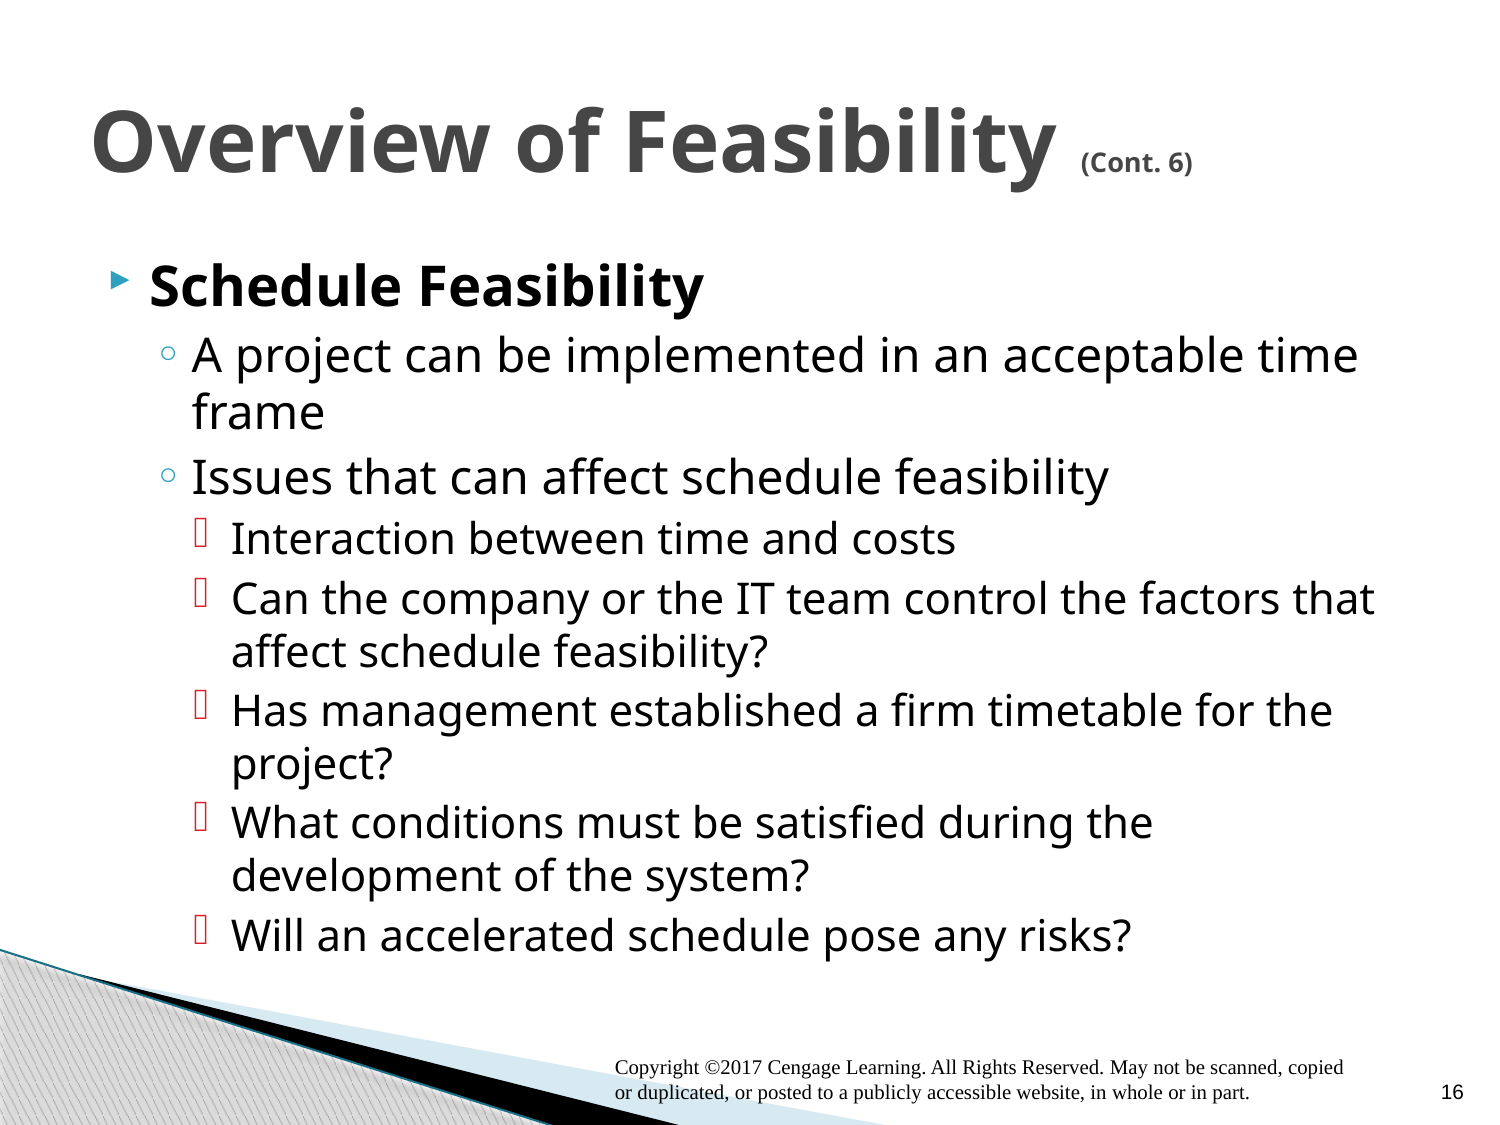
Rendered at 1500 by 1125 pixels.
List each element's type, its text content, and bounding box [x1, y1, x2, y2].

list Schedule Feasibility A project can be implemented in an acceptable time frame Issues that can affect schedule feasibility Interaction between time and costs Can the company or the IT team control the factors that affect schedule feasibility? Has management established a firm timetable for the project? What conditions must be satisfied during the development of the system? Will an accelerated schedule pose any risks? [75, 243, 1425, 986]
footer Copyright ©2017 Cengage Learning. All Rights Reserved. May not be scanned, copied or duplicated, or posted to a publicly accessible website, in whole or in part. [600, 1051, 1381, 1112]
title Overview of Feasibility (Cont. 6) [75, 45, 1425, 233]
slide_number 16 [1418, 1051, 1479, 1112]
